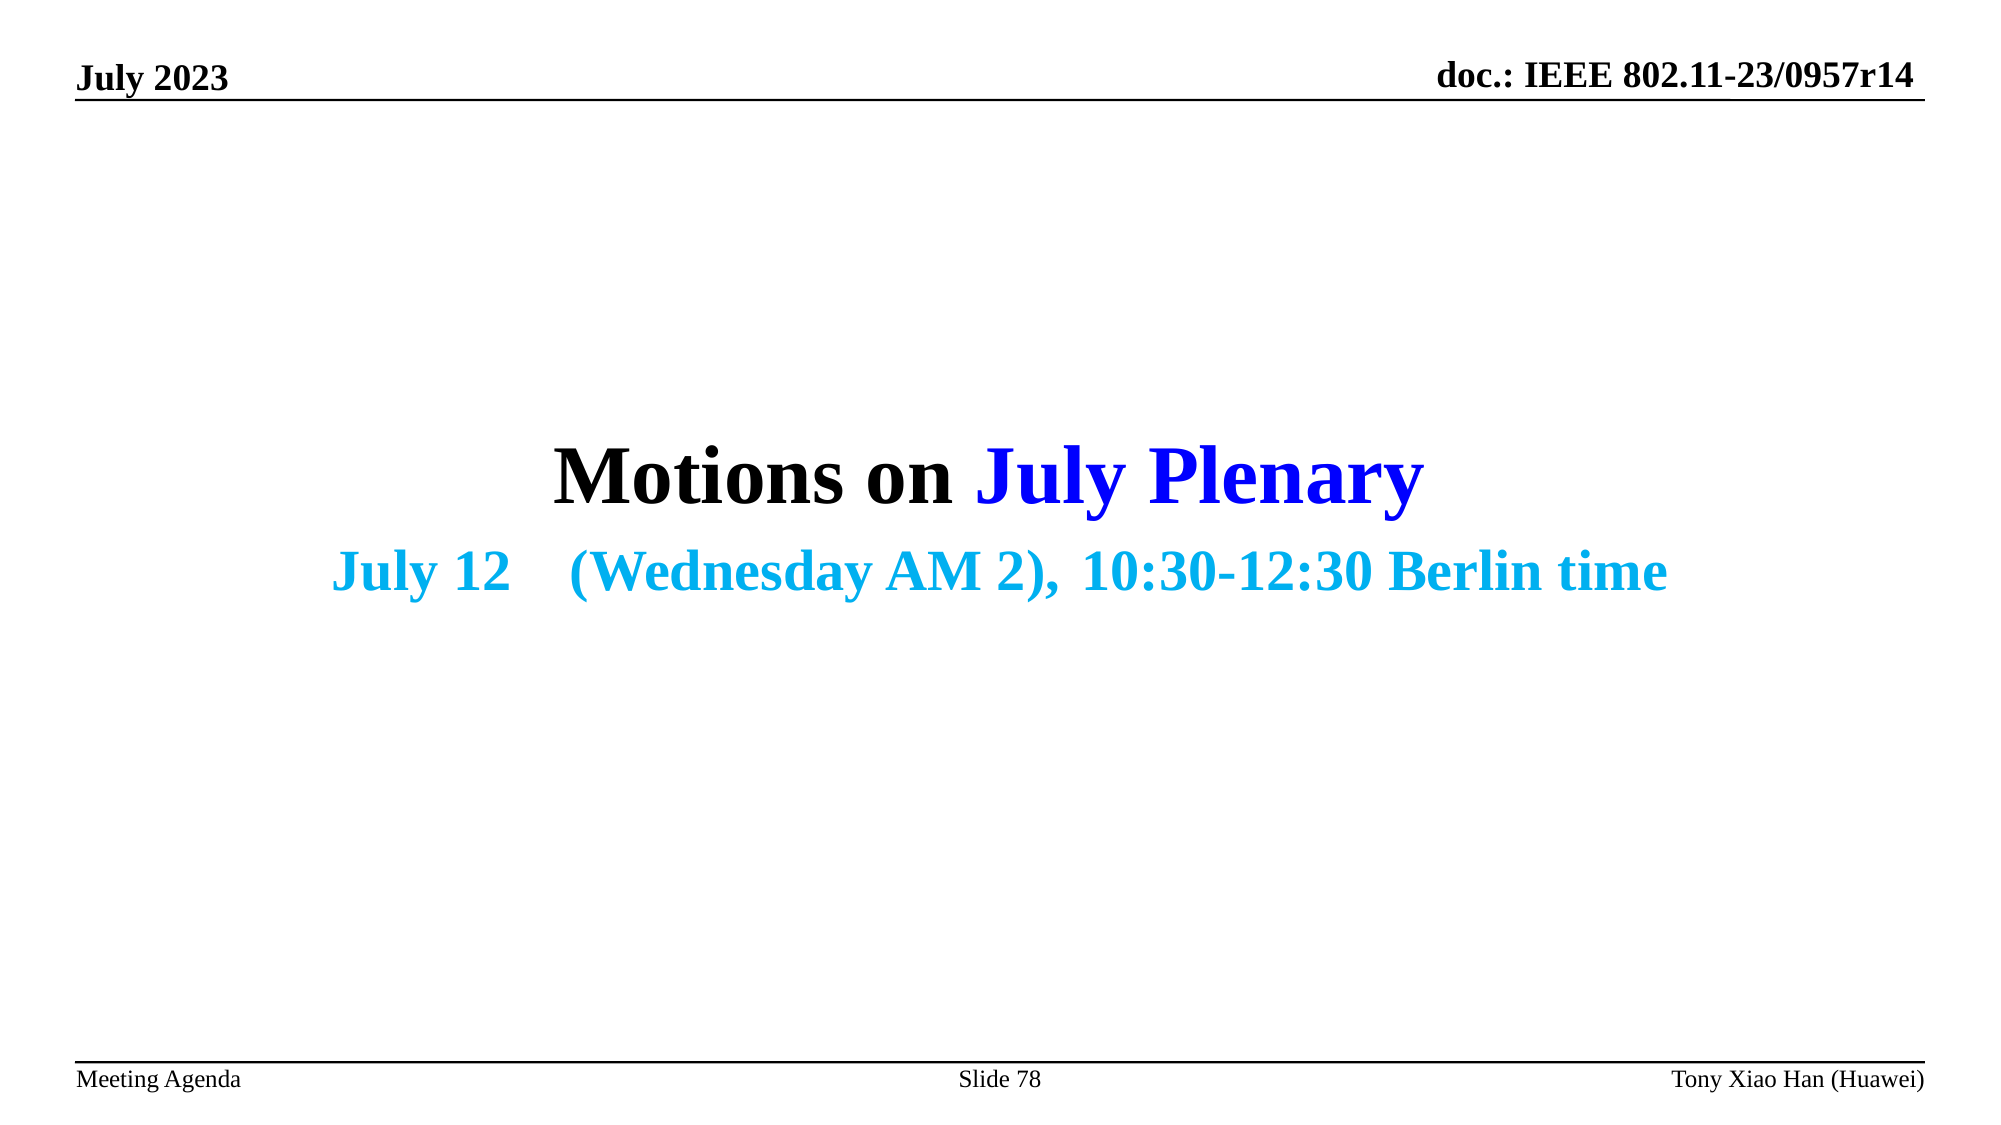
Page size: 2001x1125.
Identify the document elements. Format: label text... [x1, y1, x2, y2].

text_box Motions on July Plenary July 12 (Wednesday AM 2), 10:30-12:30 Berlin time [249, 412, 1750, 950]
